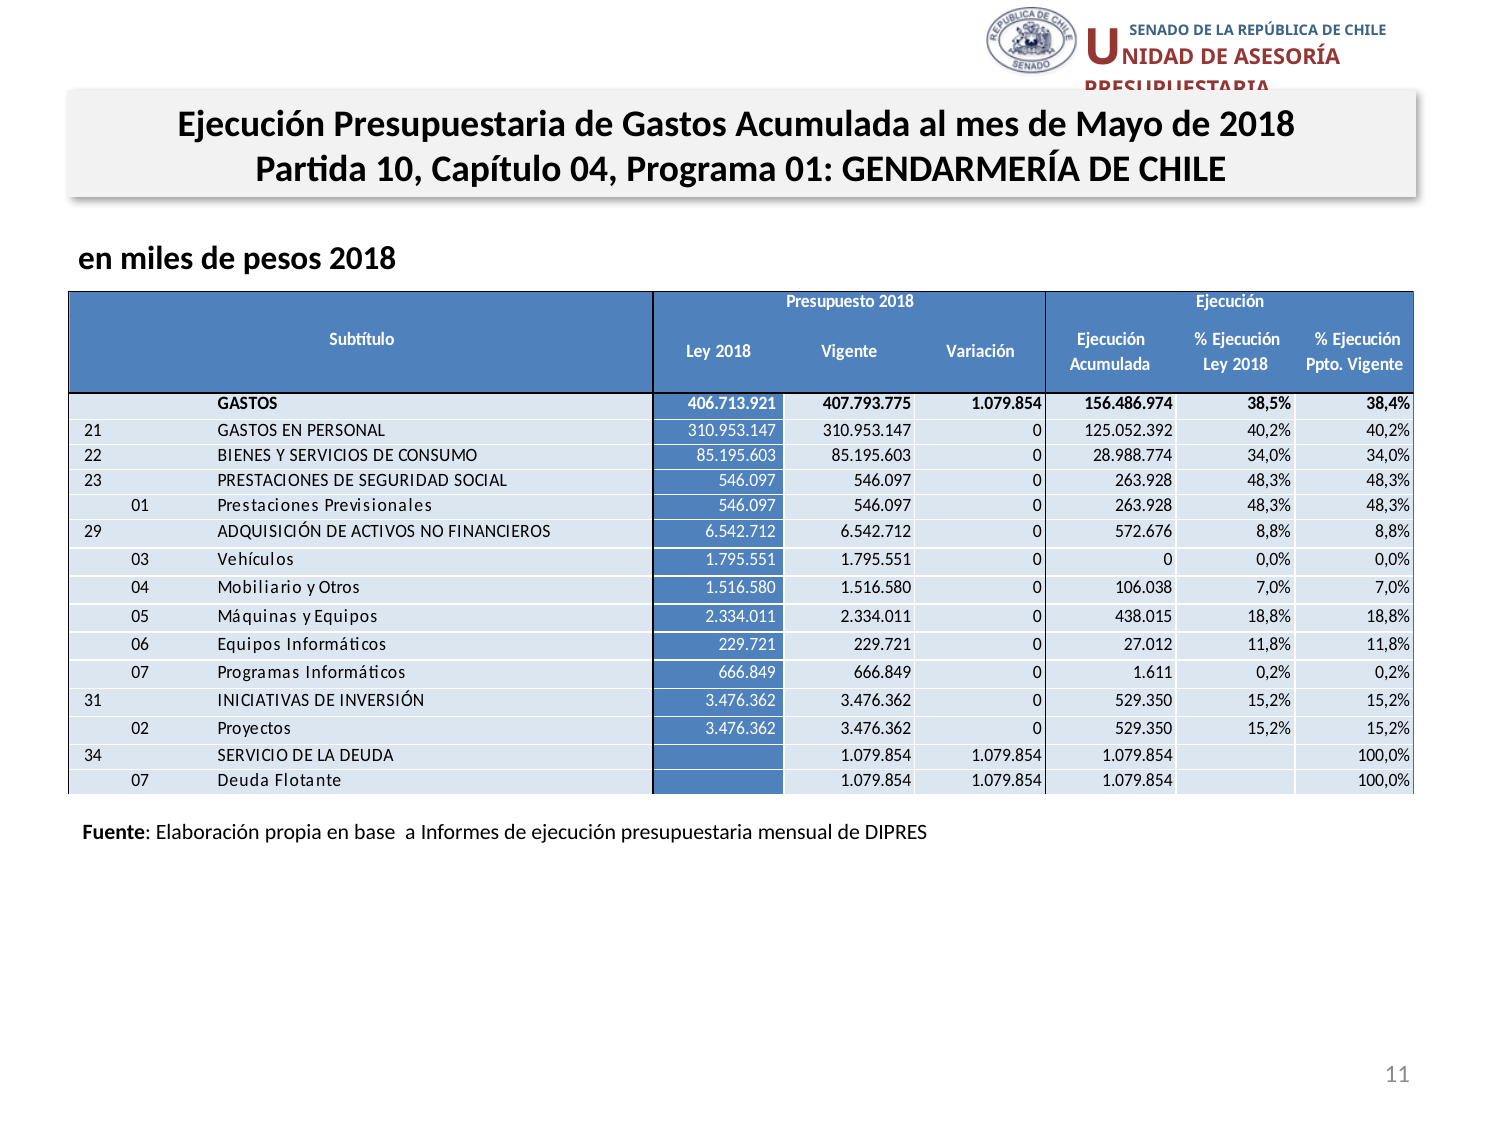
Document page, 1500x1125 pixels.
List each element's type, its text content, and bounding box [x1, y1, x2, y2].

text_box Ejecución Presupuestaria de Gastos Acumulada al mes de Mayo de 2018 Partida 10, Capítulo 04, Programa 01: GENDARMERÍA DE CHILE [67, 90, 1415, 197]
picture [986, 7, 1079, 76]
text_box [67, 290, 1416, 796]
slide_number 11 [1074, 1042, 1425, 1103]
text_box en miles de pesos 2018 [63, 228, 1414, 277]
footer Fuente: Elaboración propia en base a Informes de ejecución presupuestaria mensual de DIPRES [67, 810, 1447, 871]
